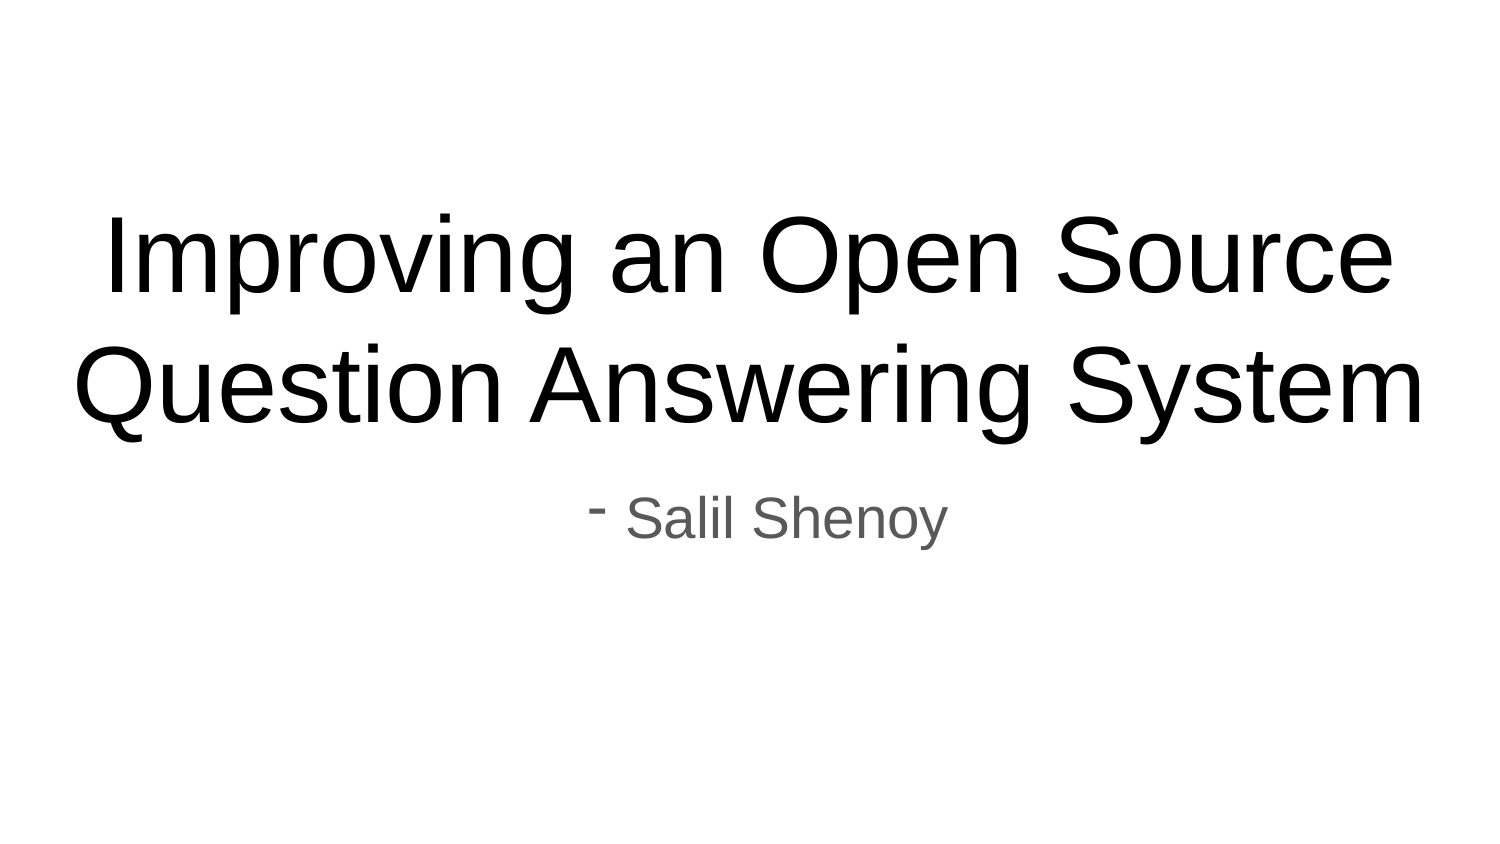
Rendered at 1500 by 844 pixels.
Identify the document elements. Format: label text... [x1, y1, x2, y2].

title Improving an Open Source Question Answering System [51, 122, 1449, 459]
subtitle Salil Shenoy [51, 464, 1449, 595]
